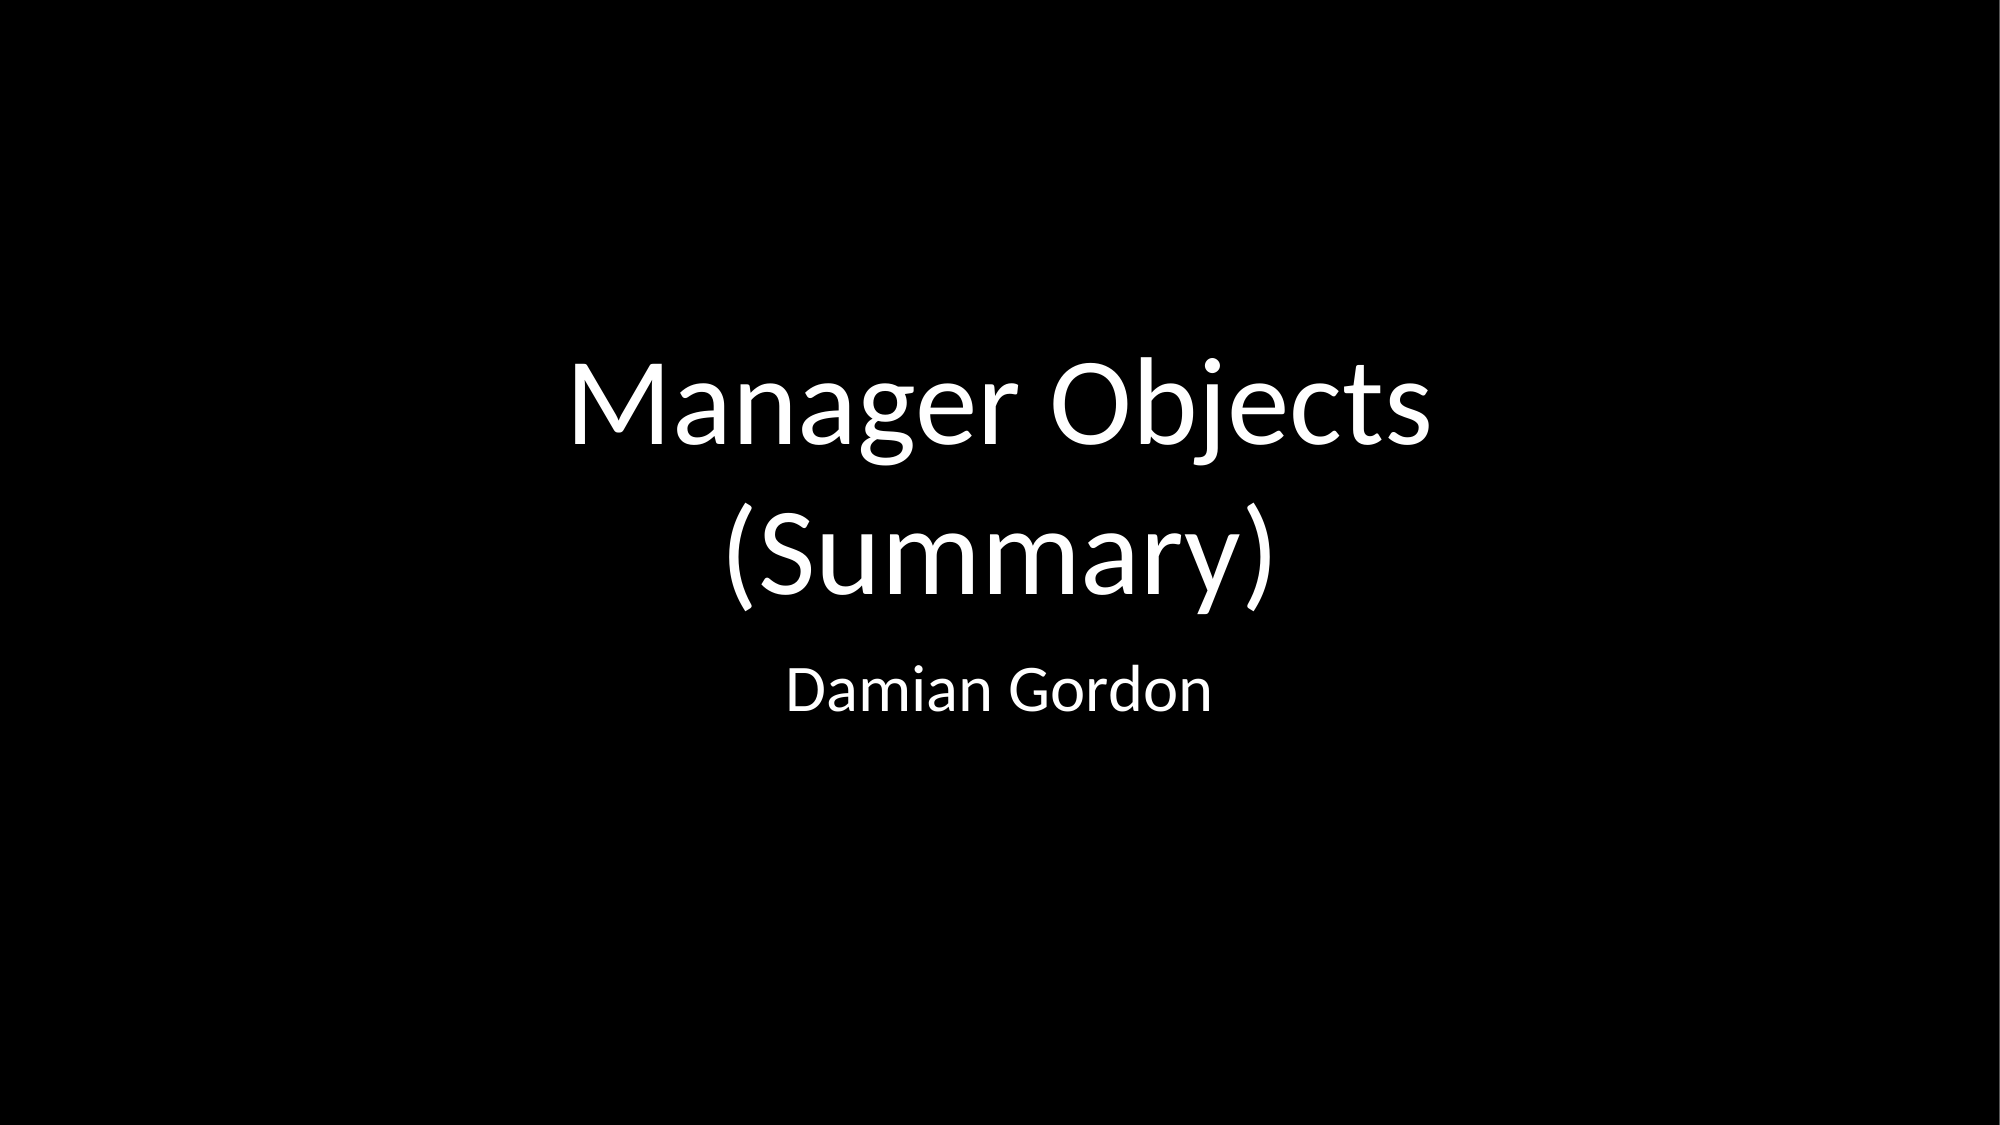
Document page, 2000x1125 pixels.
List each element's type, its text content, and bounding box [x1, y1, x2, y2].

subtitle Damian Gordon [299, 637, 1700, 925]
title Manager Objects (Summary) [150, 349, 1850, 591]
